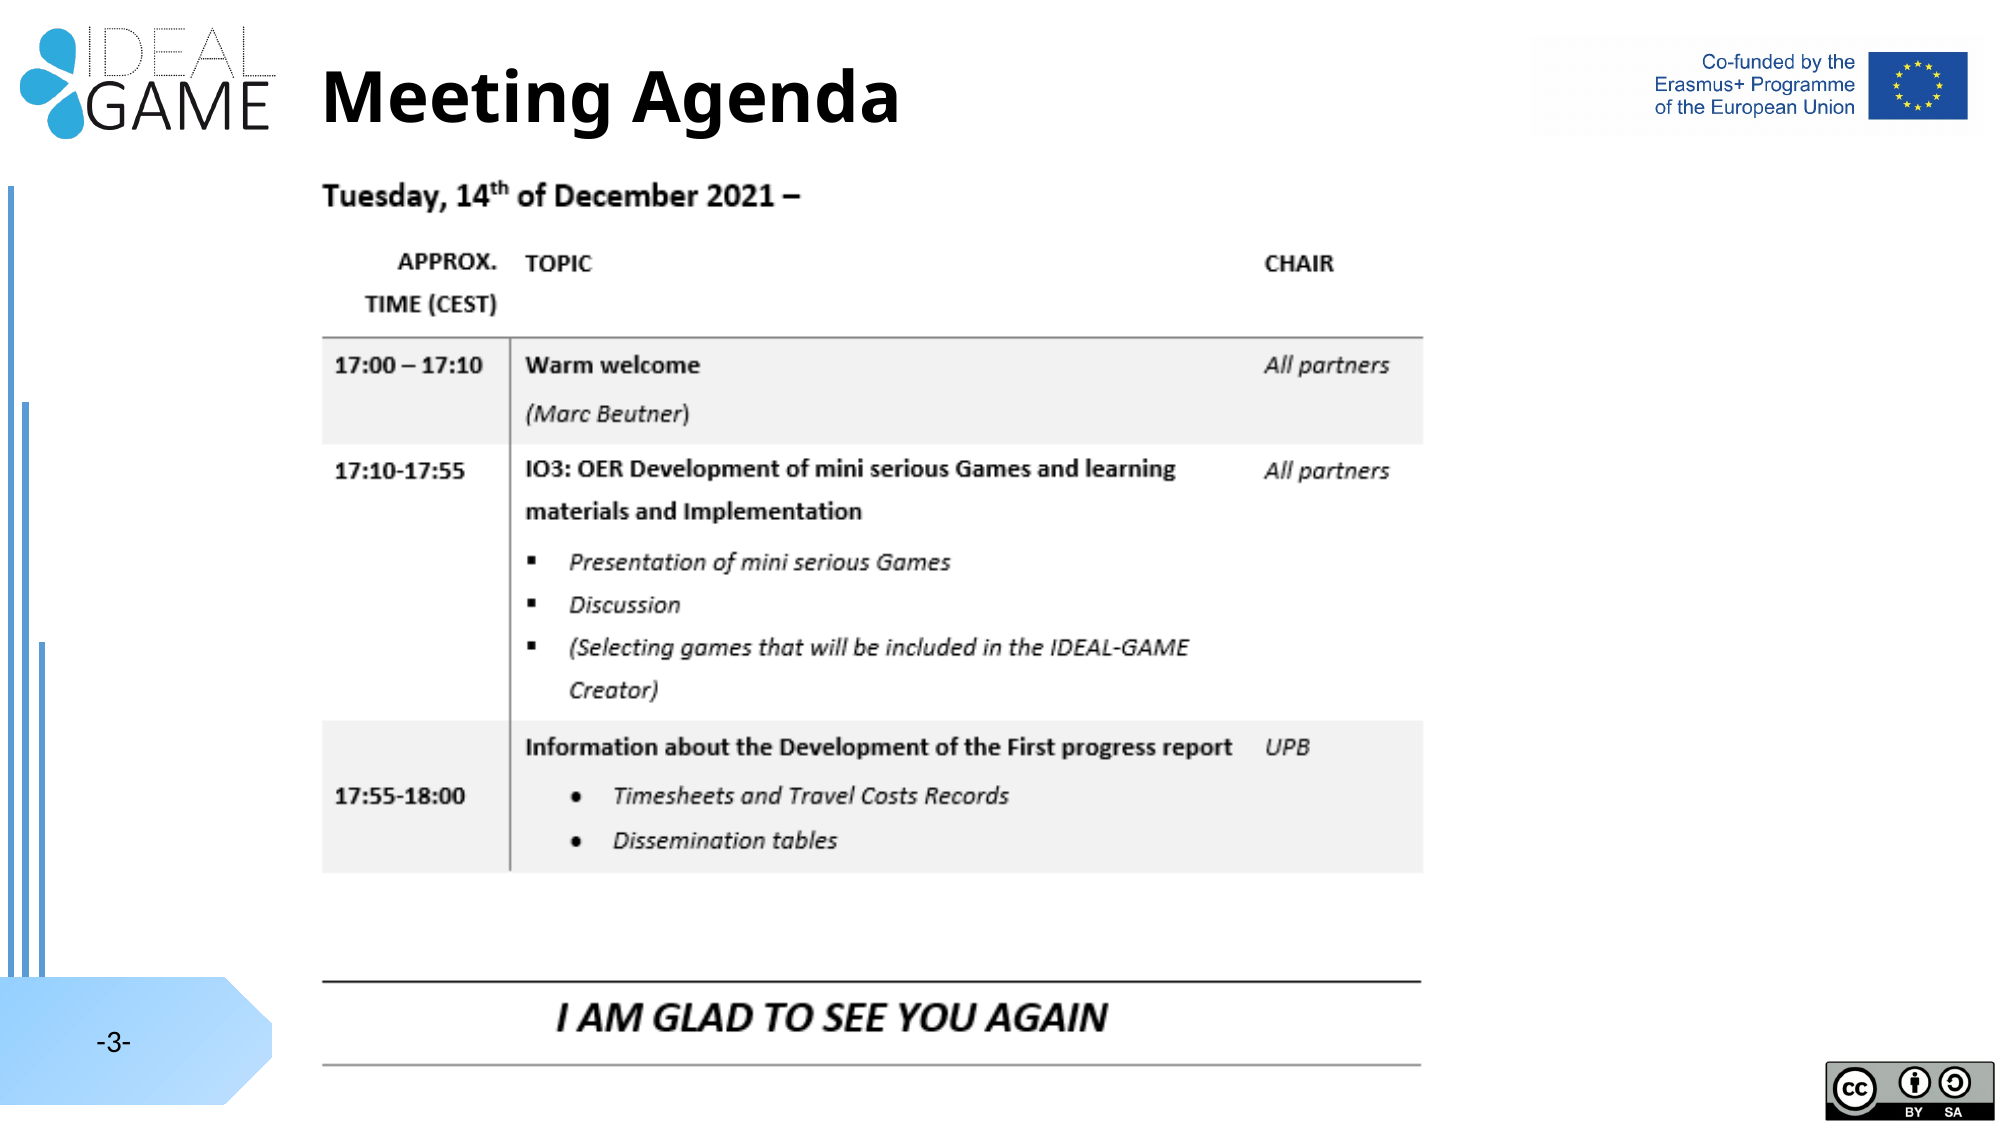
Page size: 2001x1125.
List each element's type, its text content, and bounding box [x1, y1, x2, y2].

title Meeting Agenda [305, 18, 1633, 181]
picture [1822, 1057, 1997, 1123]
picture [15, 17, 1444, 1093]
picture [1633, 35, 1983, 136]
